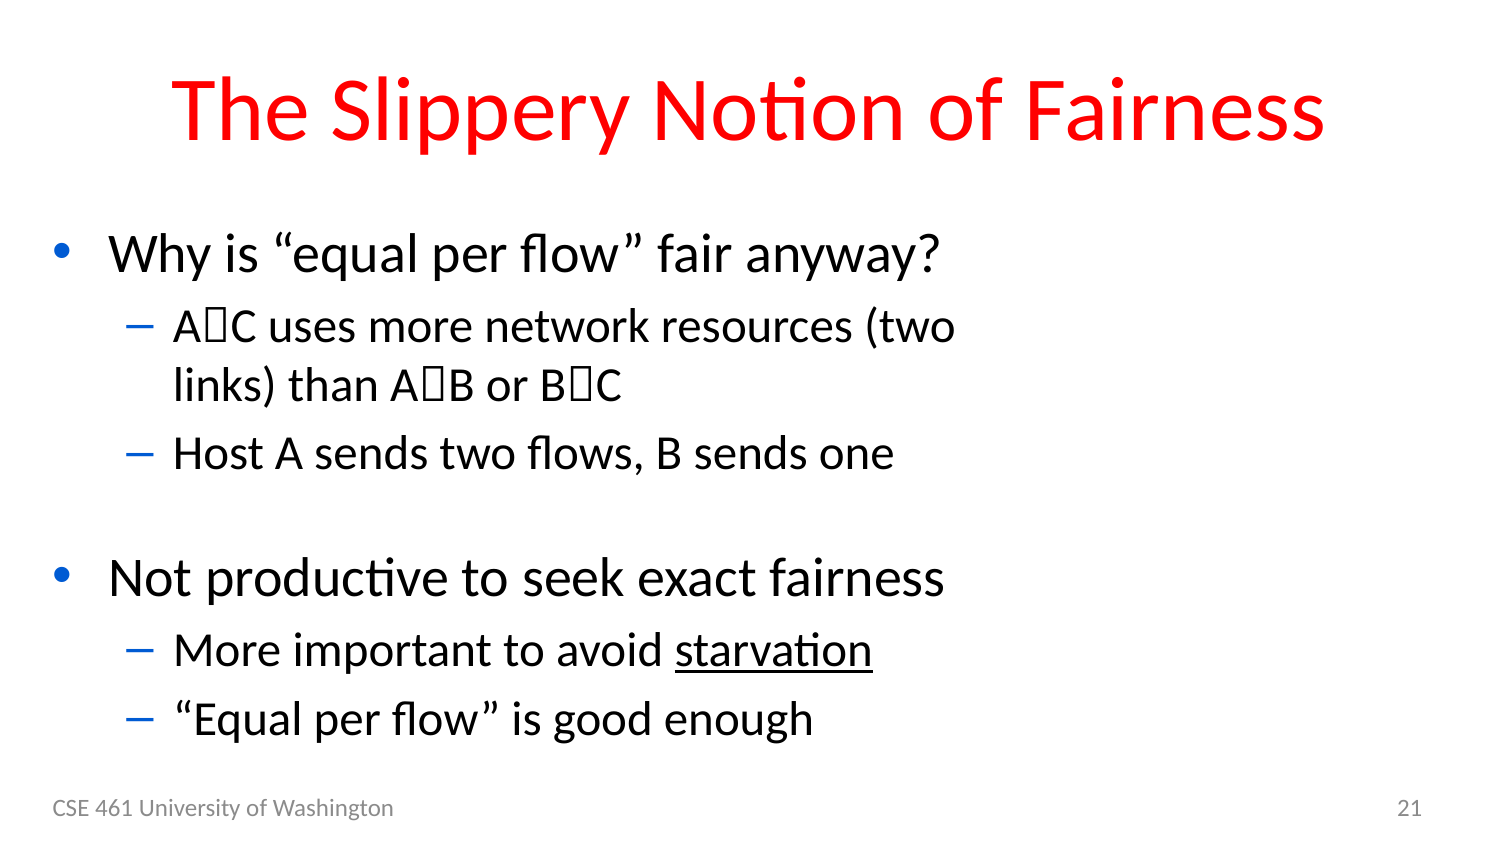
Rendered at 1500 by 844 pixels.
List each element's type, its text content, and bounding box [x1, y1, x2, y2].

title The Slippery Notion of Fairness [37, 33, 1463, 175]
slide_number 21 [1087, 784, 1438, 830]
list Why is “equal per flow” fair anyway? AC uses more network resources (two links) than AB or BC Host A sends two flows, B sends one Not productive to seek exact fairness More important to avoid starvation “Equal per flow” is good enough [37, 209, 975, 760]
footer CSE 461 University of Washington [37, 784, 513, 830]
